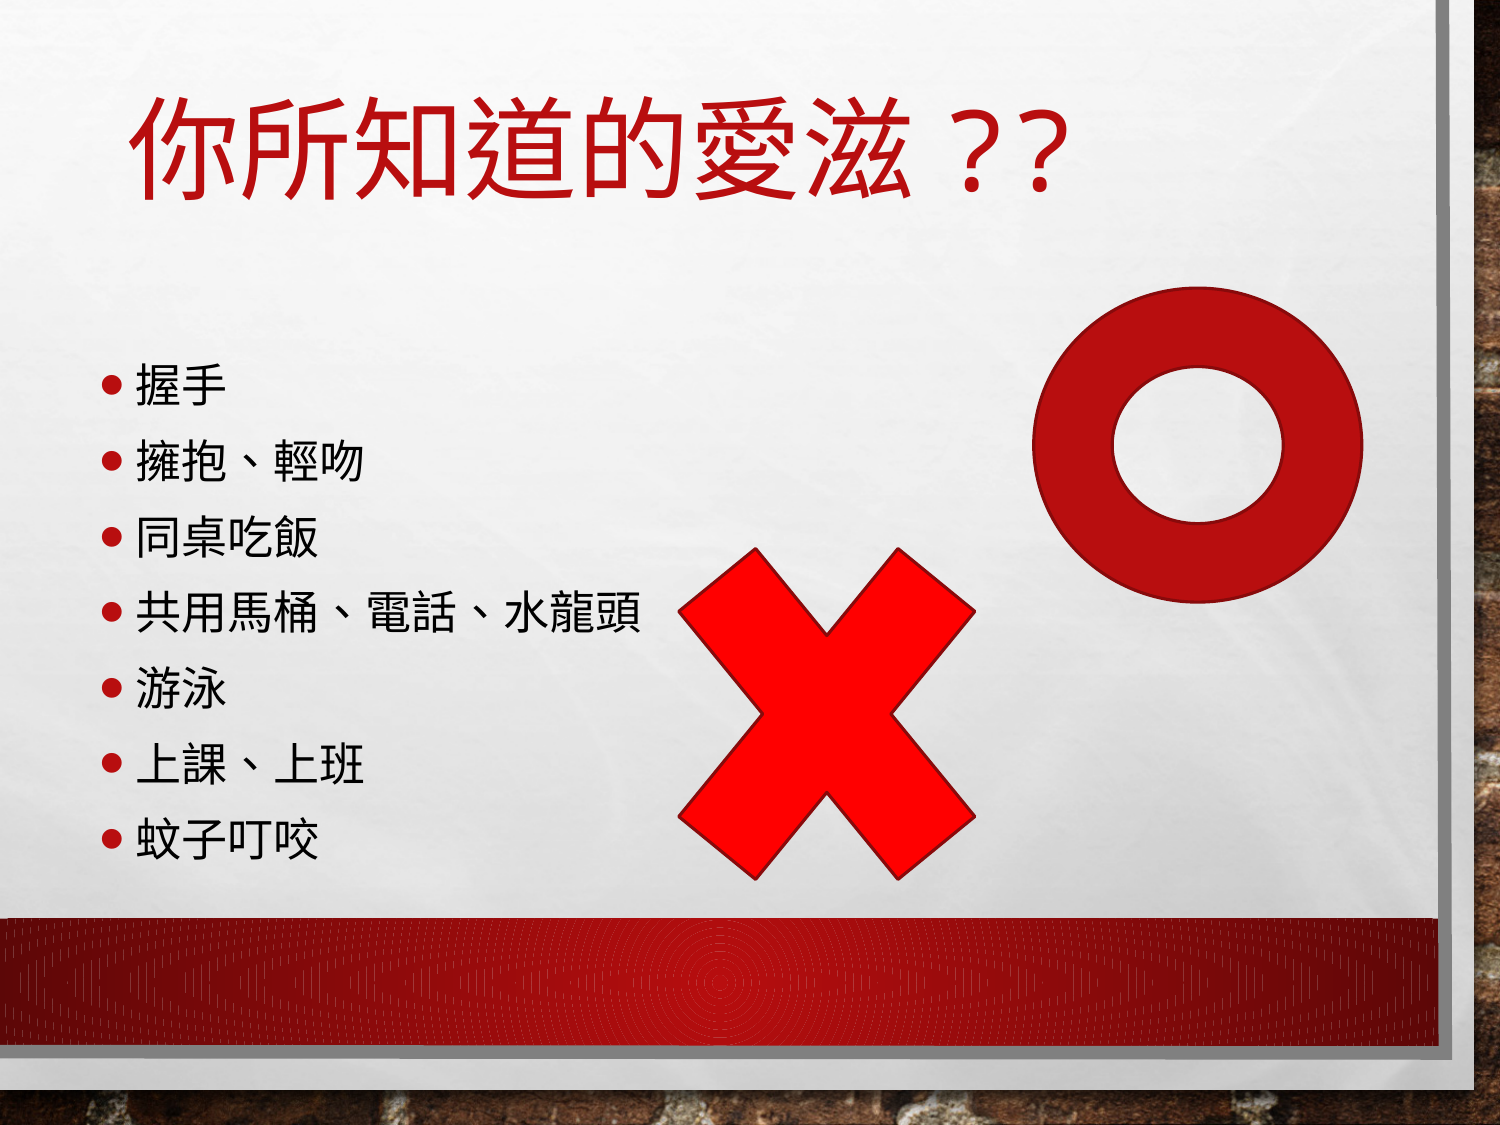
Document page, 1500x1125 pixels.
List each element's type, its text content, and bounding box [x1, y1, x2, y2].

text_box [1032, 286, 1364, 604]
picture [0, 0, 1500, 1125]
title 你所知道的愛滋?? [112, 60, 1463, 249]
text_box [677, 547, 977, 881]
list 握手 擁抱、輕吻 同桌吃飯 共用馬桶、電話、水龍頭 游泳 上課、上班 蚊子叮咬 [84, 338, 1364, 882]
